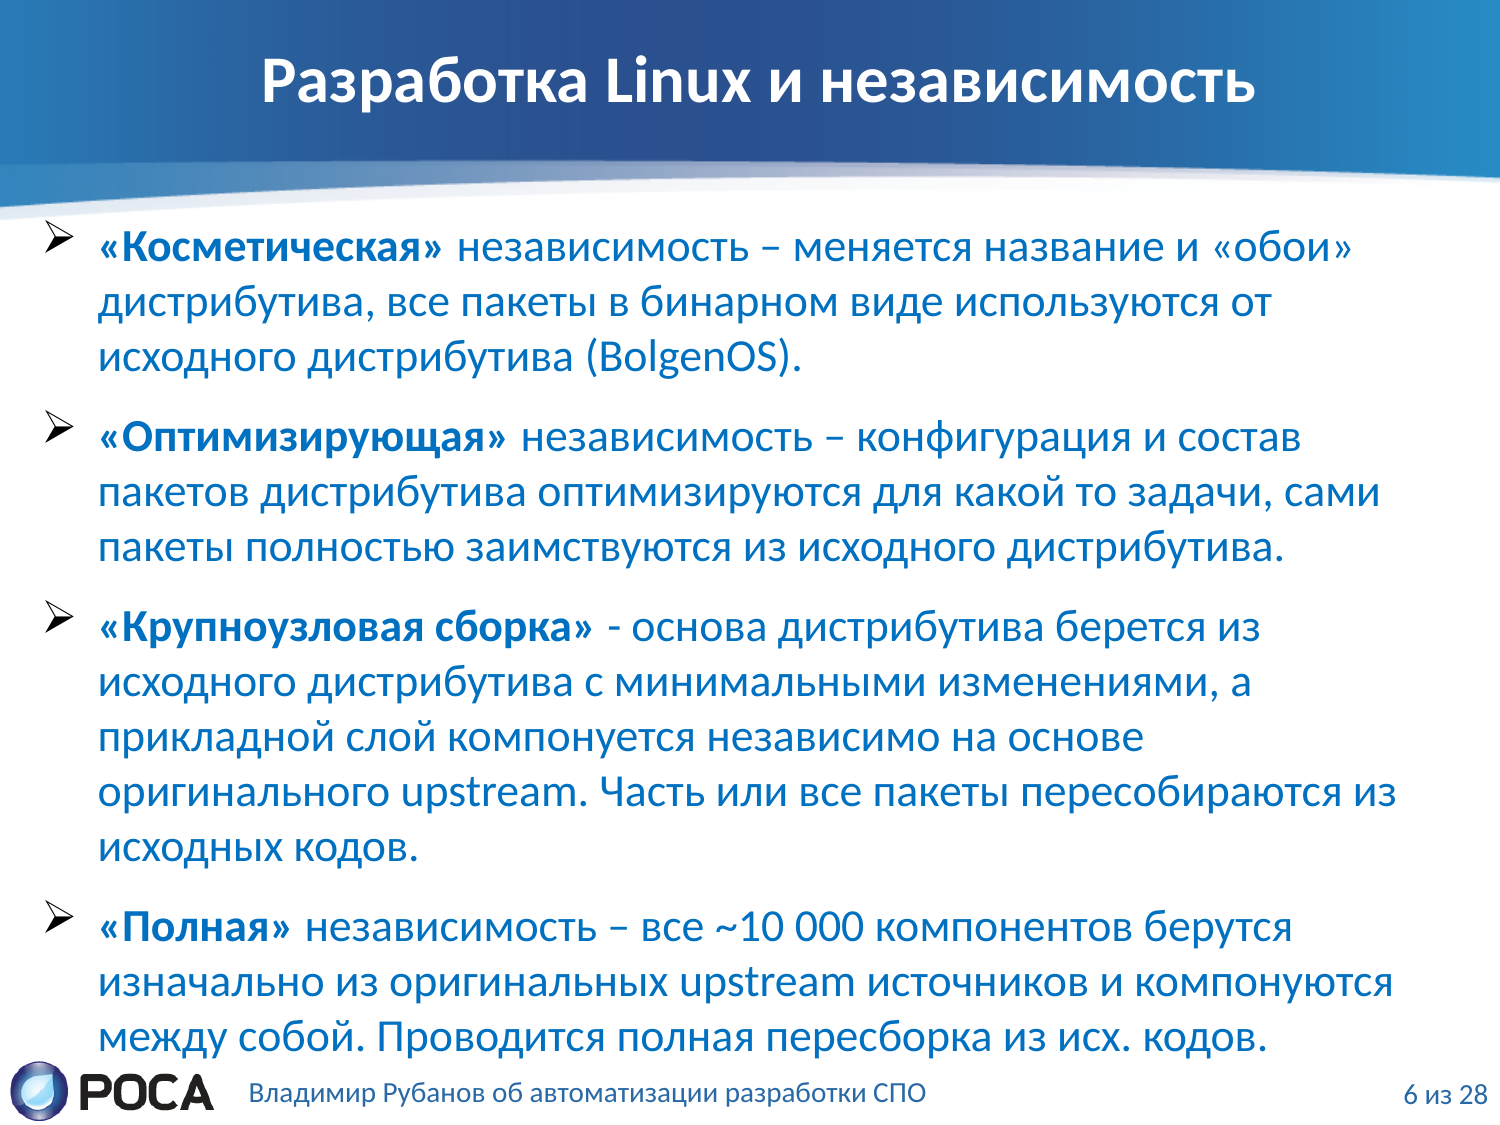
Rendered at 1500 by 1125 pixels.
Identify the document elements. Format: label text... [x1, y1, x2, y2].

slide_number 6 из 28 [1335, 1067, 1500, 1122]
text_box Разработка Linux и независимость [109, 31, 1410, 131]
text_box «Косметическая» независимость – меняется название и «обои» дистрибутива, все пакеты в бинарном виде используются от исходного дистрибутива (BolgenOS). «Оптимизирующая» независимость – конфигурация и состав пакетов дистрибутива оптимизируются для какой то задачи, сами пакеты полностью заимствуются из исходного дистрибутива. «Крупноузловая сборка» - основа дистрибутива берется из исходного дистрибутива с минимальными изменениями, а прикладной слой компонуется независимо на основе оригинального upstream. Часть или все пакеты пересобираются из исходных кодов. «Полная» независимость – все ~10 000 компонентов берутся изначально из оригинальных upstream источников и компонуются между собой. Проводится полная пересборка из исх. кодов. [41, 208, 1459, 1071]
picture [0, 0, 1500, 1125]
